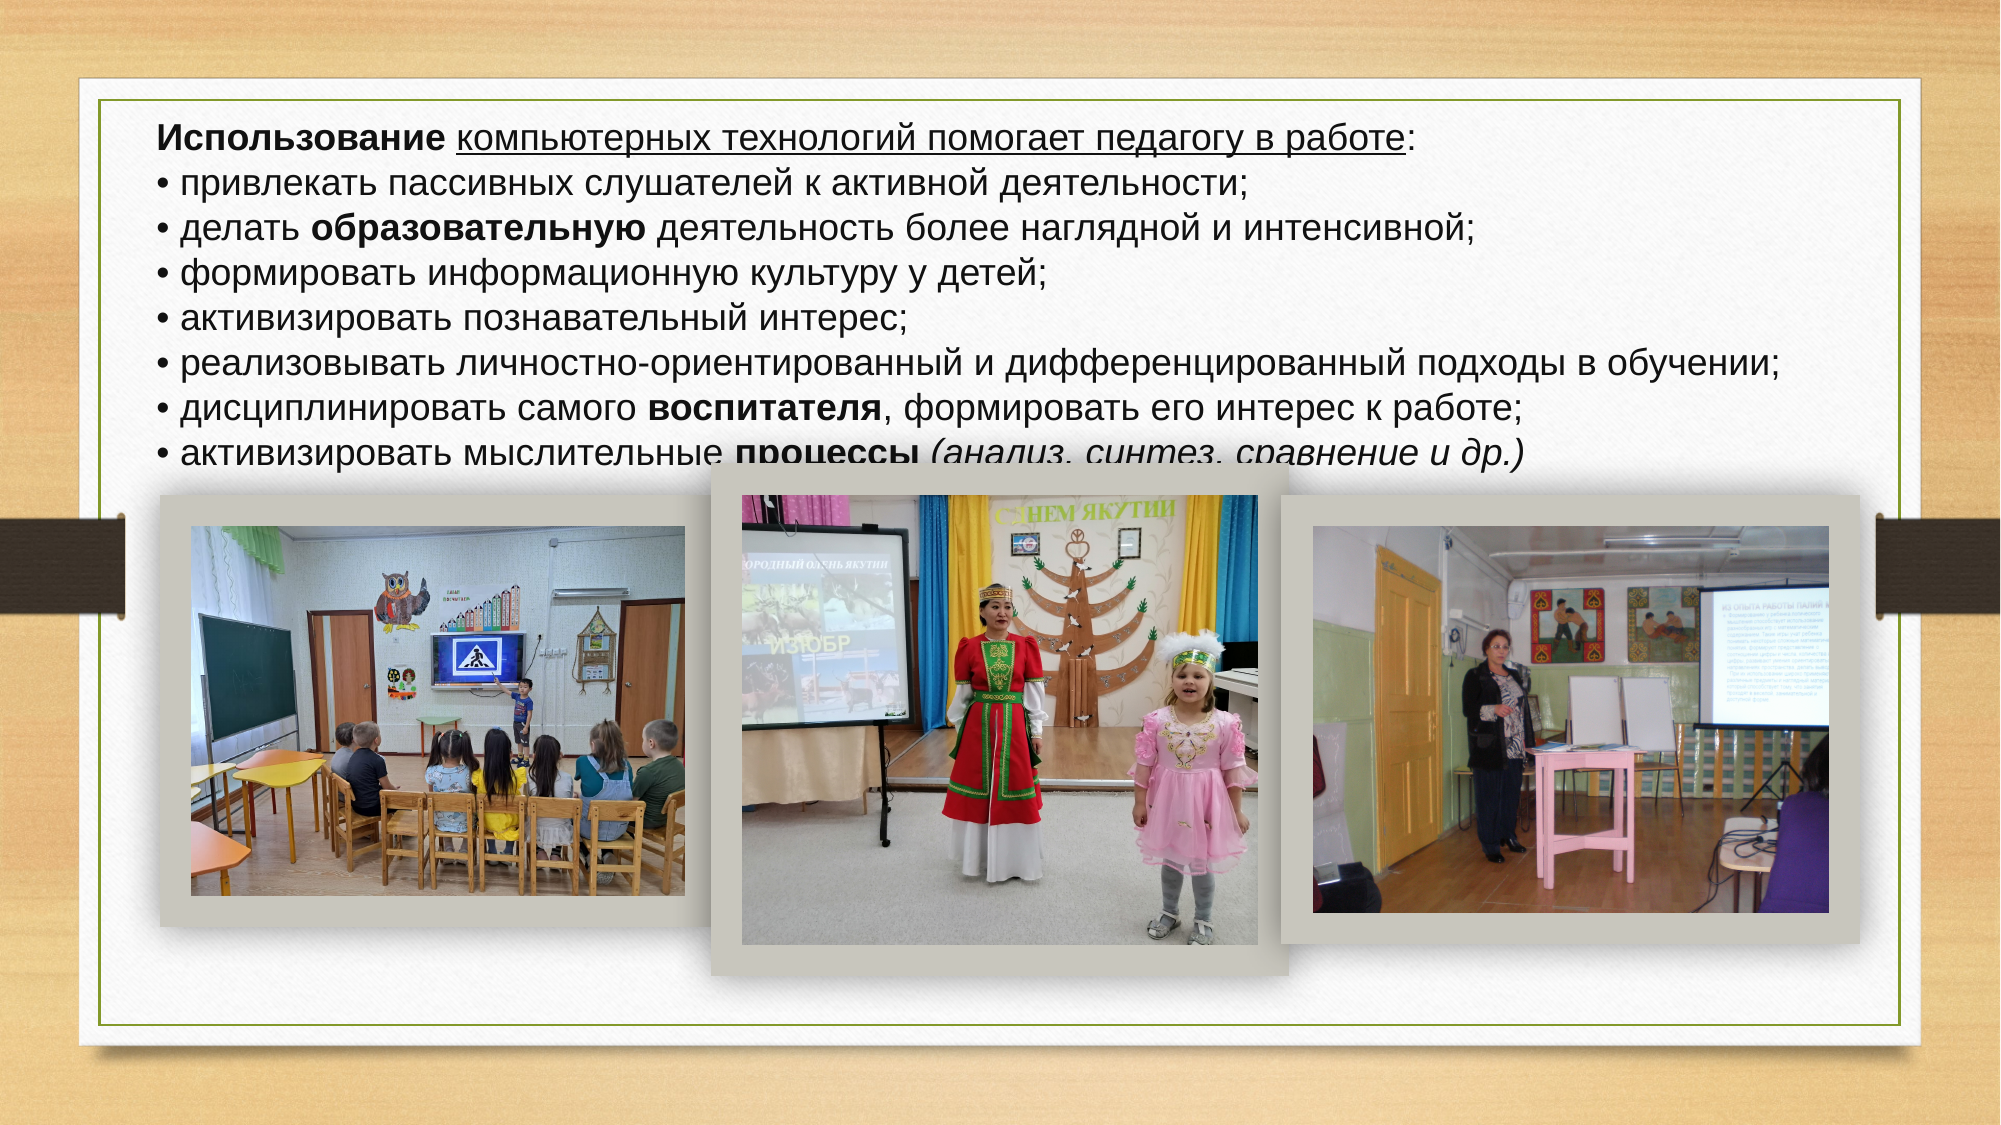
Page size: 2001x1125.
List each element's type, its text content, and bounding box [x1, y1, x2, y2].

picture [0, 0, 2001, 1125]
text_box Использование компьютерных технологий помогает педагогу в работе: • привлекать пассивных слушателей к активной деятельности; • делать образовательную деятельность более наглядной и интенсивной; • формировать информационную культуру у детей; • активизировать познавательный интерес; • реализовывать личностно-ориентированный и дифференцированный подходы в обучении; • дисциплинировать самого воспитателя, формировать его интерес к работе; • активизировать мыслительные процессы (анализ, синтез, сравнение и др.) [141, 105, 1840, 481]
